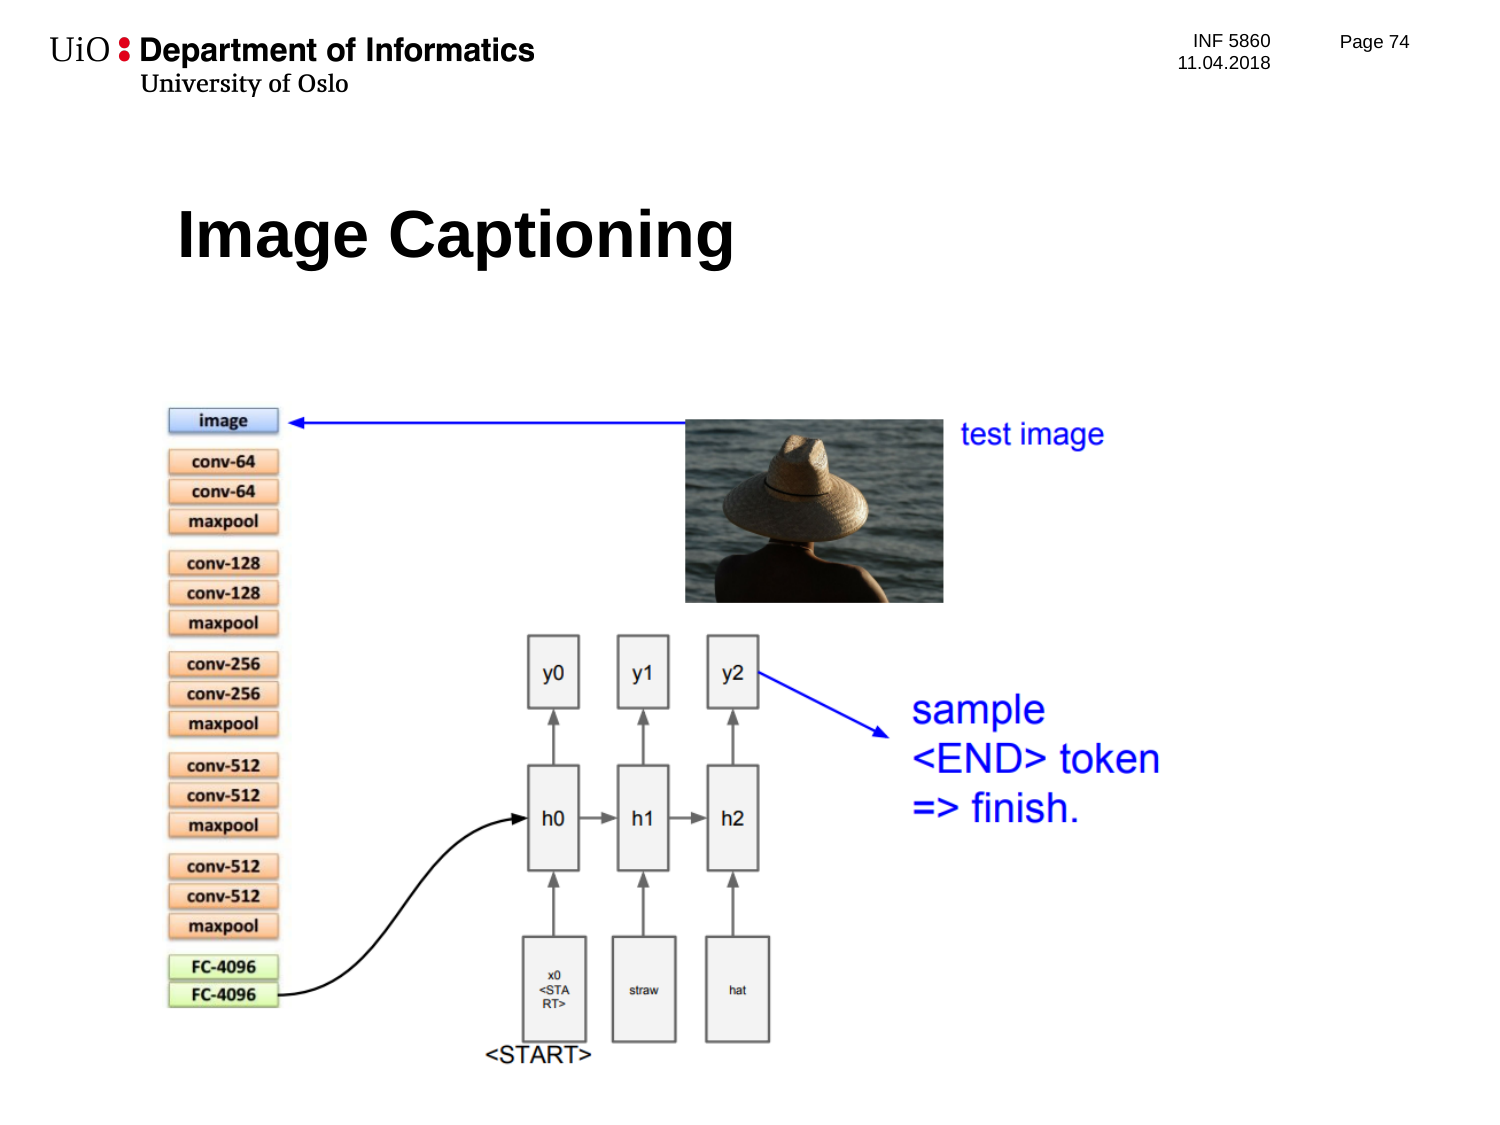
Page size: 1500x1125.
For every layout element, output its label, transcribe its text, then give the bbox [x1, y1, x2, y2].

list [162, 400, 1165, 1077]
title Image Captioning [162, 137, 1425, 325]
picture [50, 37, 534, 97]
slide_number Page 75 [1317, 21, 1426, 98]
